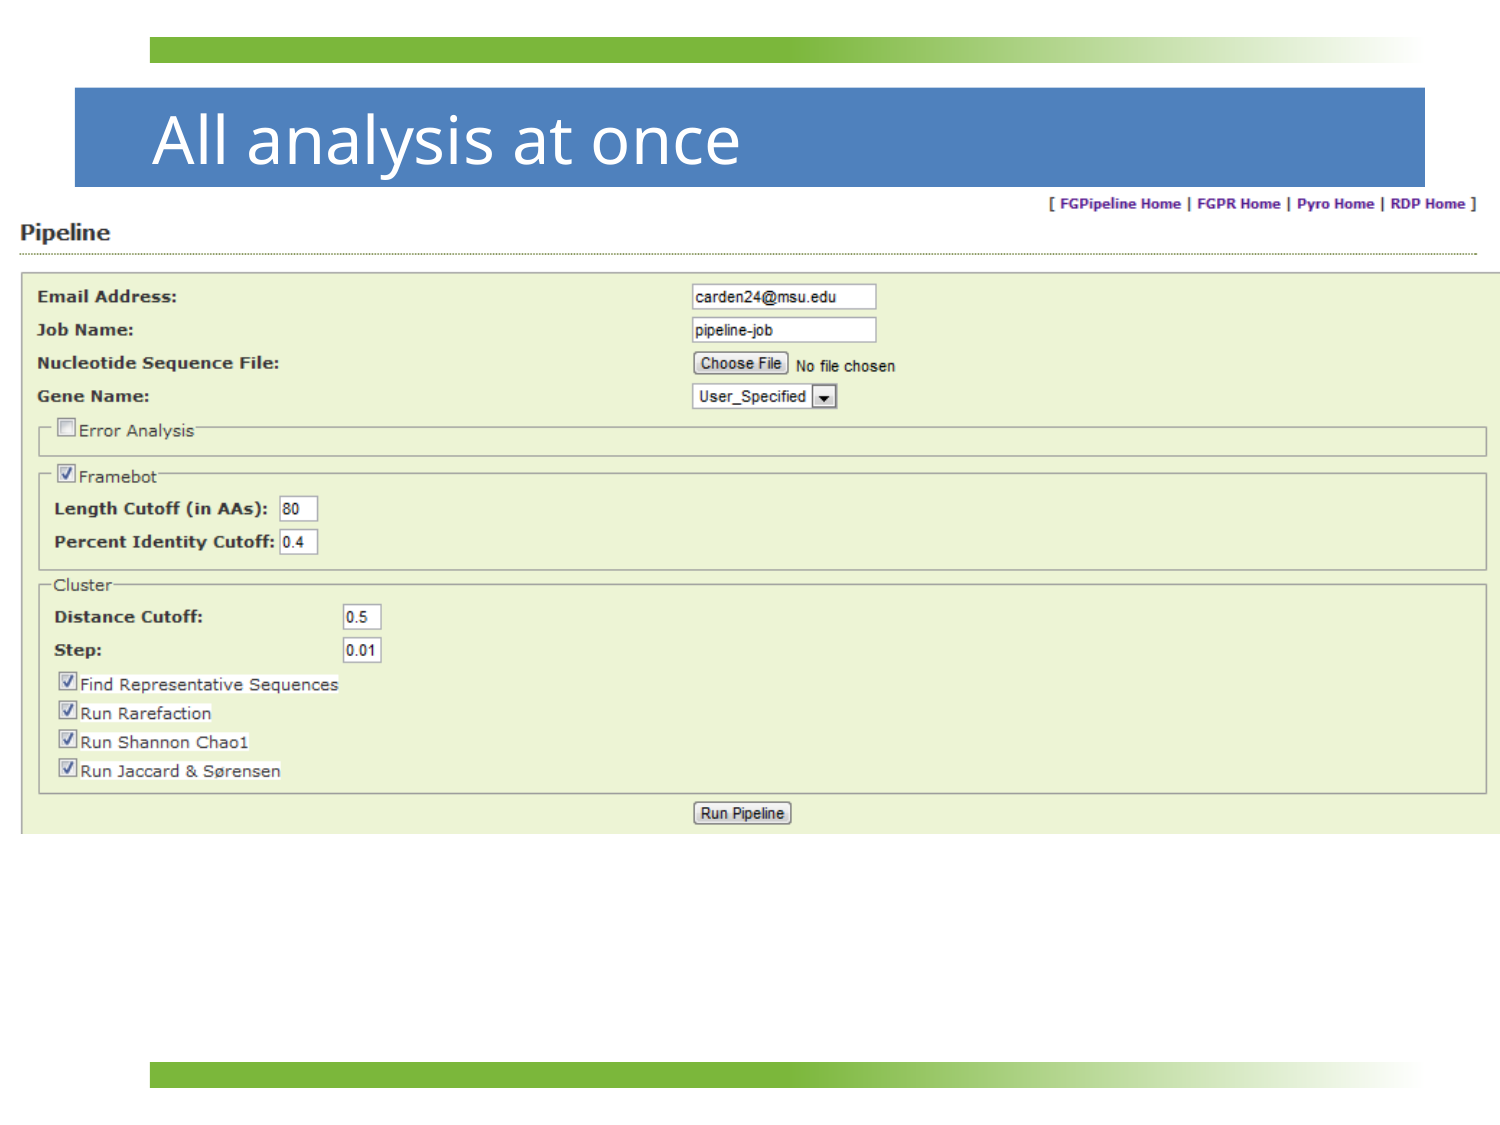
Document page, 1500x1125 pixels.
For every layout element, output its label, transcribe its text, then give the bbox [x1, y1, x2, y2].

title All analysis at once [137, 87, 1425, 185]
picture [0, 187, 1500, 834]
